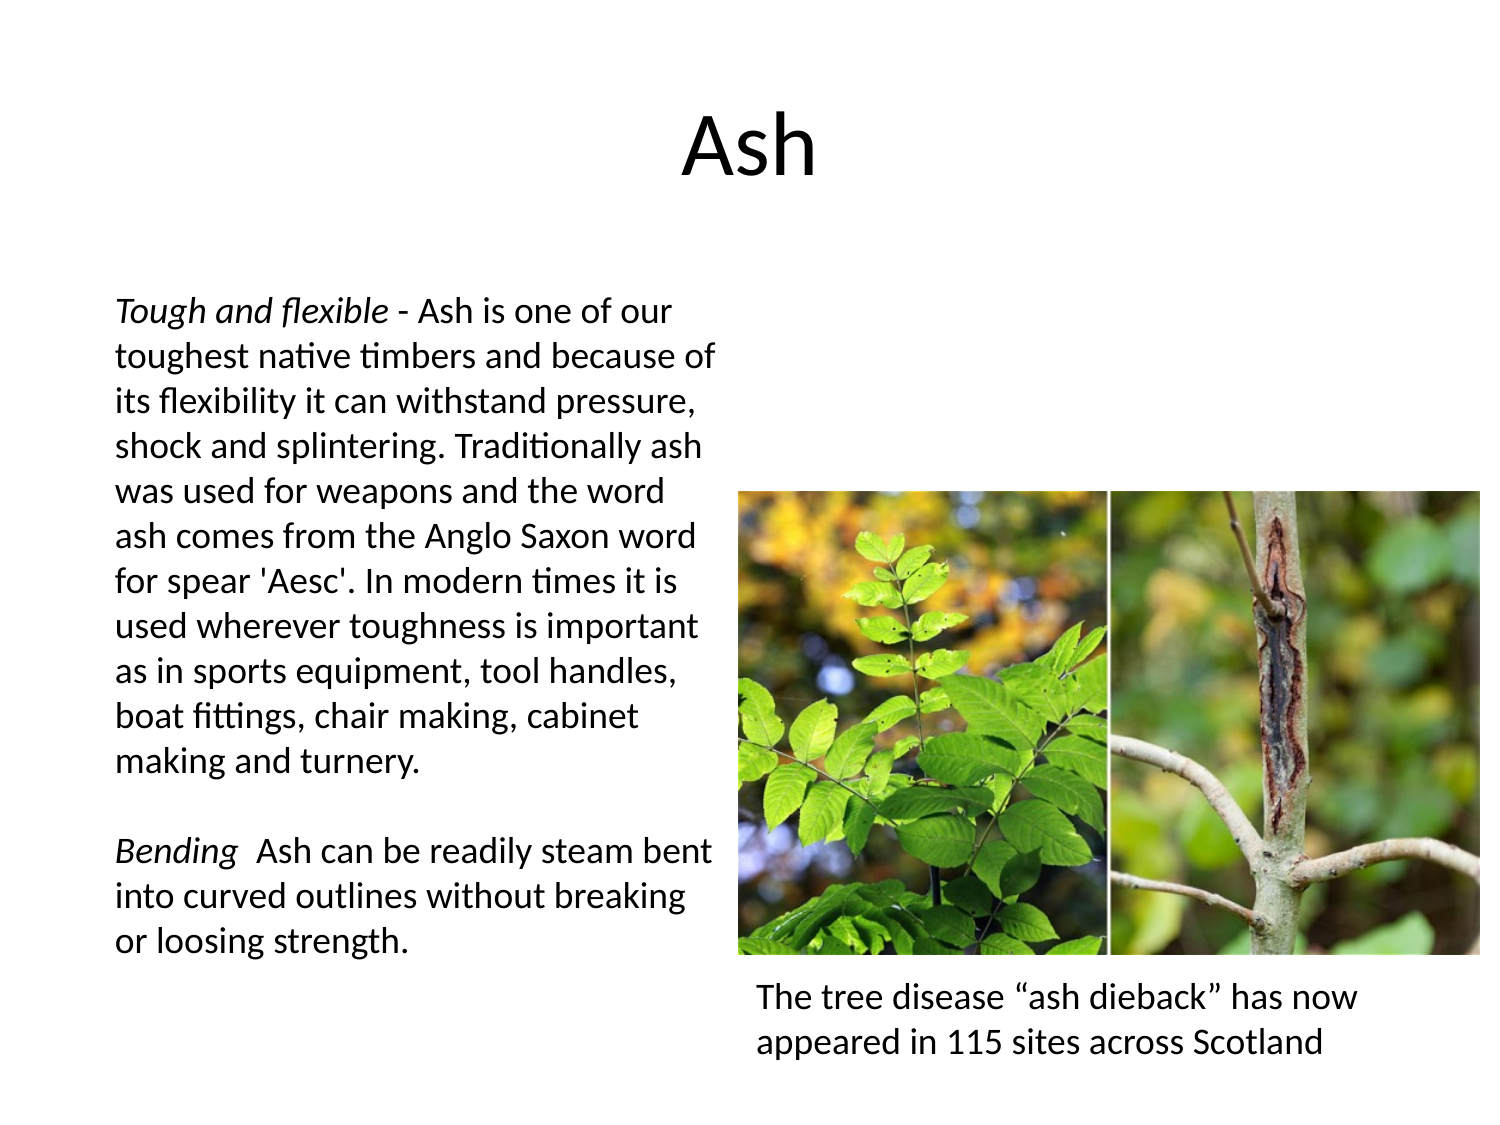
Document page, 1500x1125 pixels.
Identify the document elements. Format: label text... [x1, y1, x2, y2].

title Ash [75, 45, 1425, 233]
picture [737, 491, 1481, 955]
text_box The tree disease “ash dieback” has now appeared in 115 sites across Scotland [741, 964, 1492, 1070]
text_box Tough and flexible - Ash is one of our toughest native timbers and because of its flexibility it can withstand pressure, shock and splintering. Traditionally ash was used for weapons and the word ash comes from the Anglo Saxon word for spear 'Aesc'. In modern times it is used wherever toughness is important as in sports equipment, tool handles, boat fittings, chair making, cabinet making and turnery. Bending ­ Ash can be readily steam bent into curved outlines without breaking or loosing strength. [100, 278, 739, 969]
